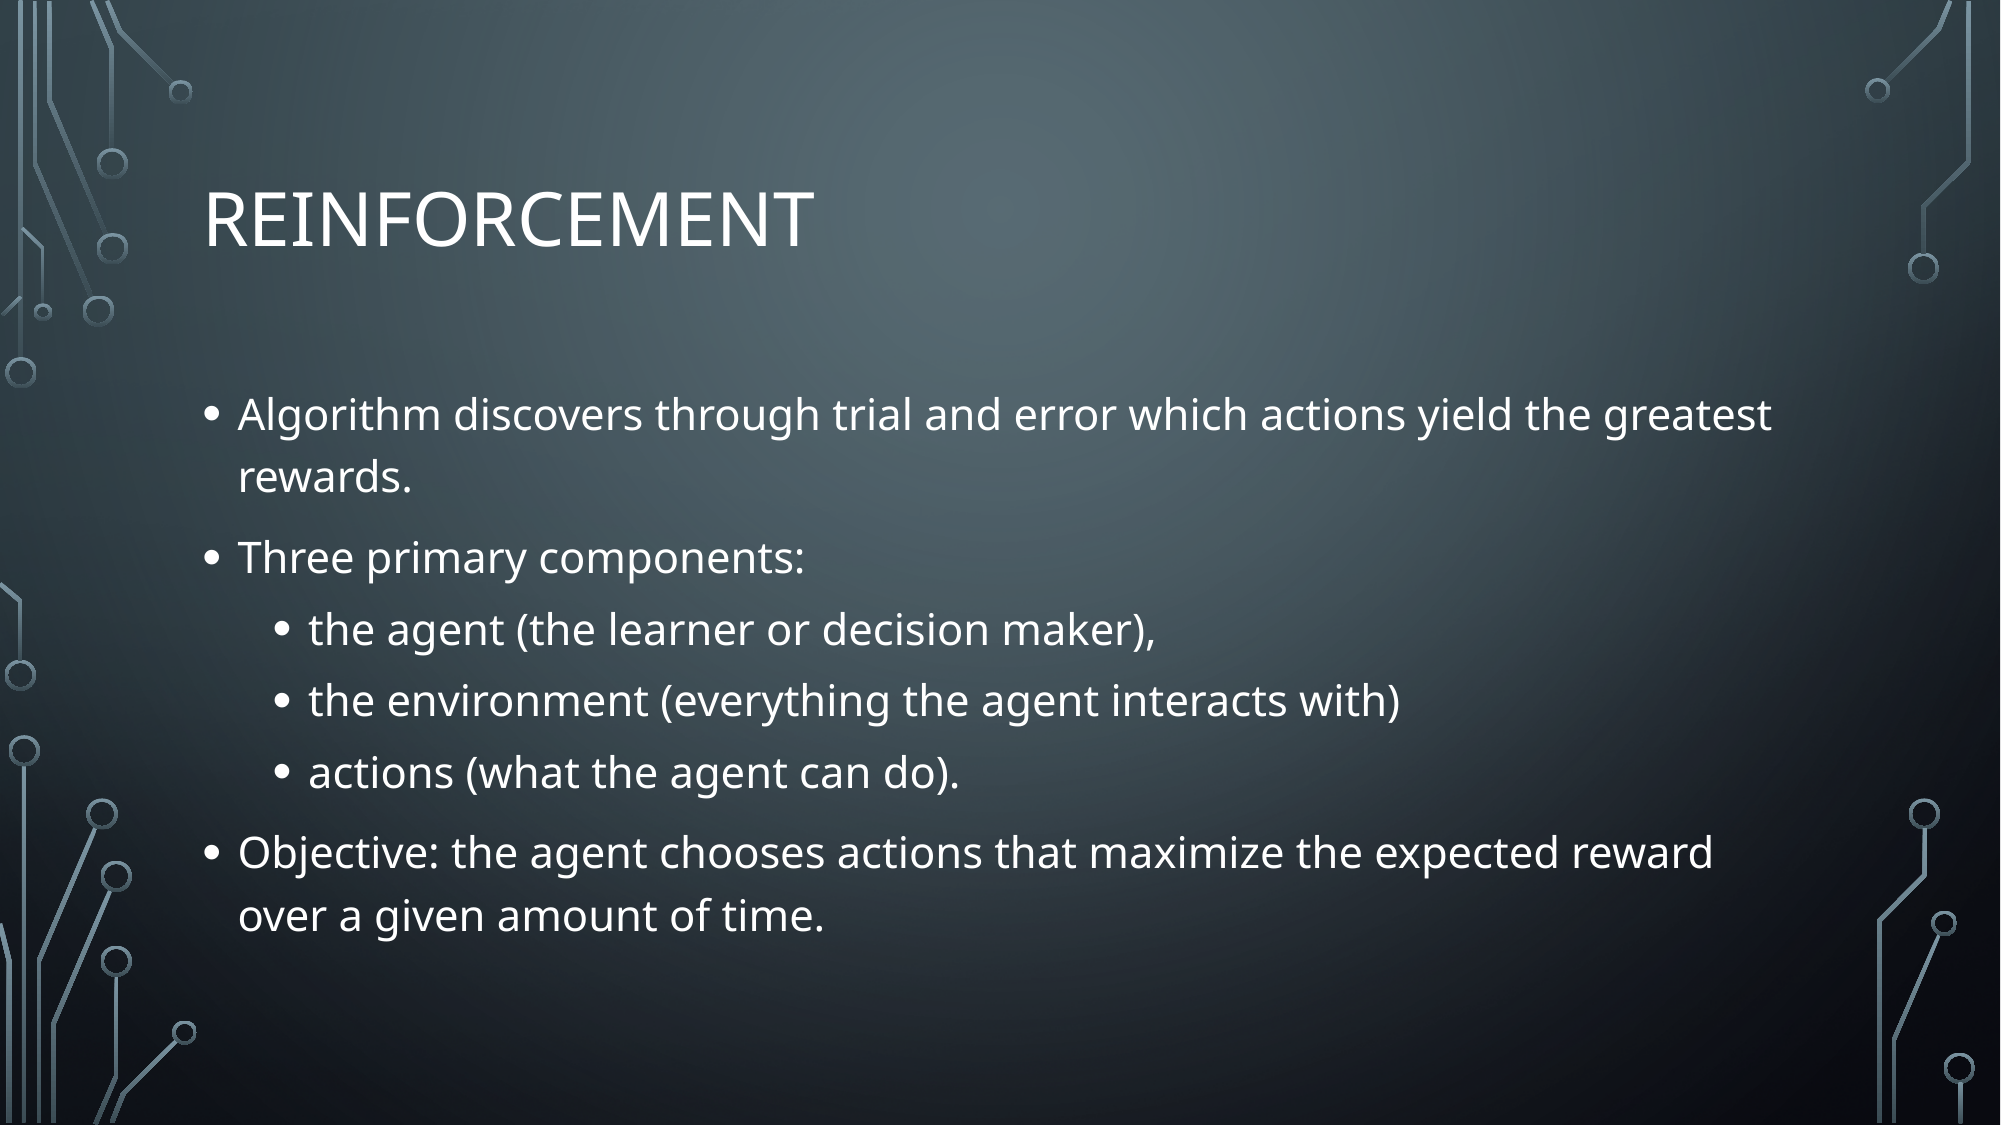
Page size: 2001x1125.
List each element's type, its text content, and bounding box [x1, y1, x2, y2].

title Reinforcement [187, 101, 1813, 344]
list Algorithm discovers through trial and error which actions yield the greatest rewards. Three primary components: the agent (the learner or decision maker), the environment (everything the agent interacts with) actions (what the agent can do). Objective: the agent chooses actions that maximize the expected reward over a given amount of time. [187, 369, 1813, 950]
